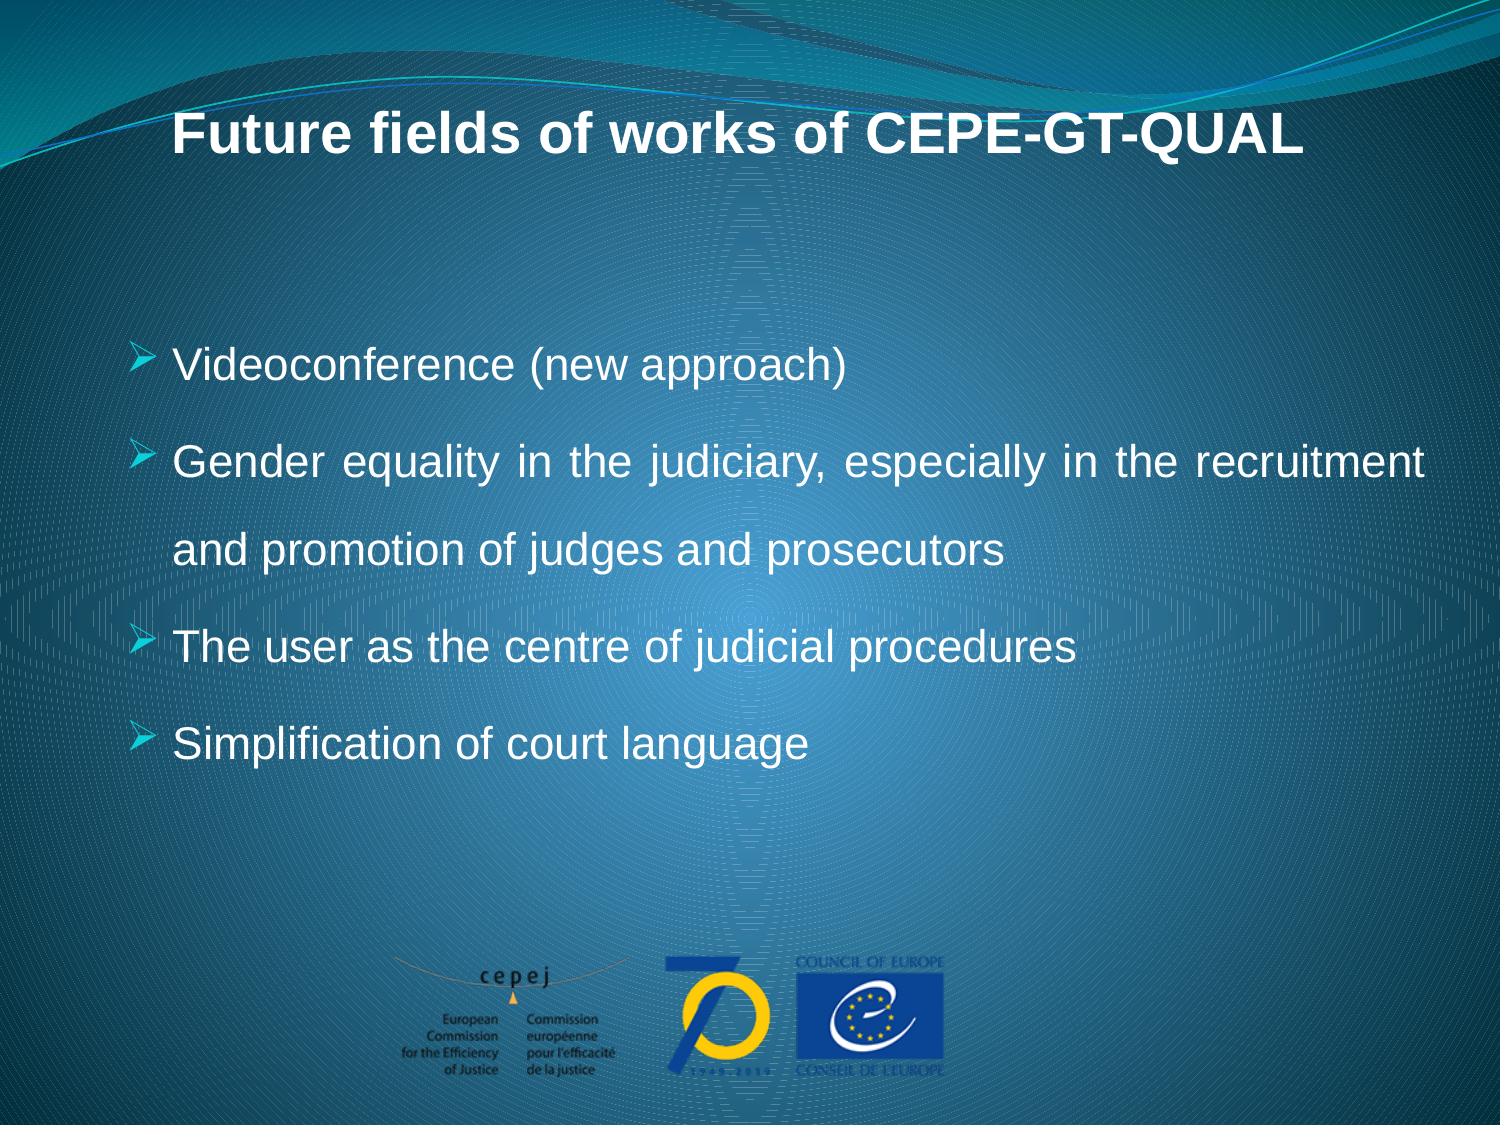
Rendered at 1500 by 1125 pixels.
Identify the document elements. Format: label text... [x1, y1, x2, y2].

text_box Future fields of works of CEPE-GT-QUAL [90, 0, 1390, 165]
text_box Videoconference (new approach) Gender equality in the judiciary, especially in the recruitment and promotion of judges and prosecutors The user as the centre of judicial procedures Simplification of court language [125, 294, 1437, 885]
title [62, 296, 125, 597]
picture [383, 926, 963, 1104]
